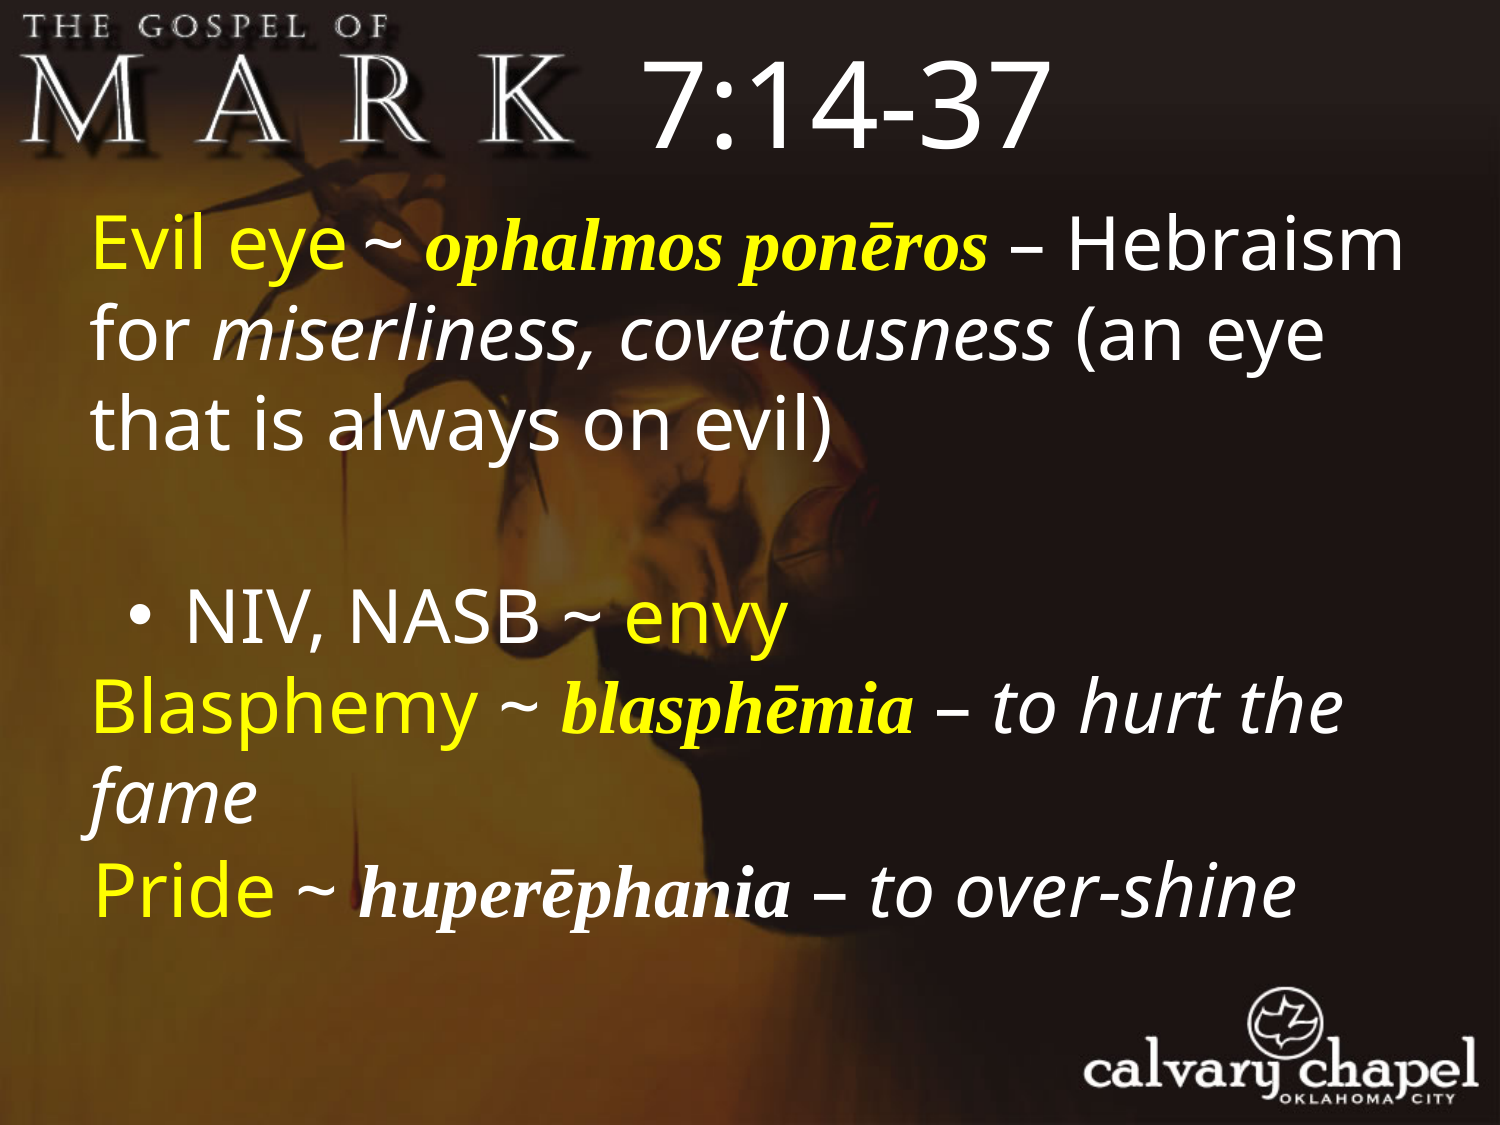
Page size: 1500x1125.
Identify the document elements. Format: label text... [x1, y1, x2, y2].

text_box Pride ~ huperēphania – to over-shine [77, 835, 1428, 941]
text_box NIV, NASB ~ envy [112, 563, 1425, 651]
text_box Blasphemy ~ blasphēmia – to hurt the fame [74, 651, 1425, 847]
text_box ~ ophalmos ponēros – Hebraism for miserliness, covetousness (an eye that is always on evil) [74, 187, 1425, 563]
text_box 7:14-37 [624, 20, 1425, 180]
picture [0, 0, 1500, 1125]
